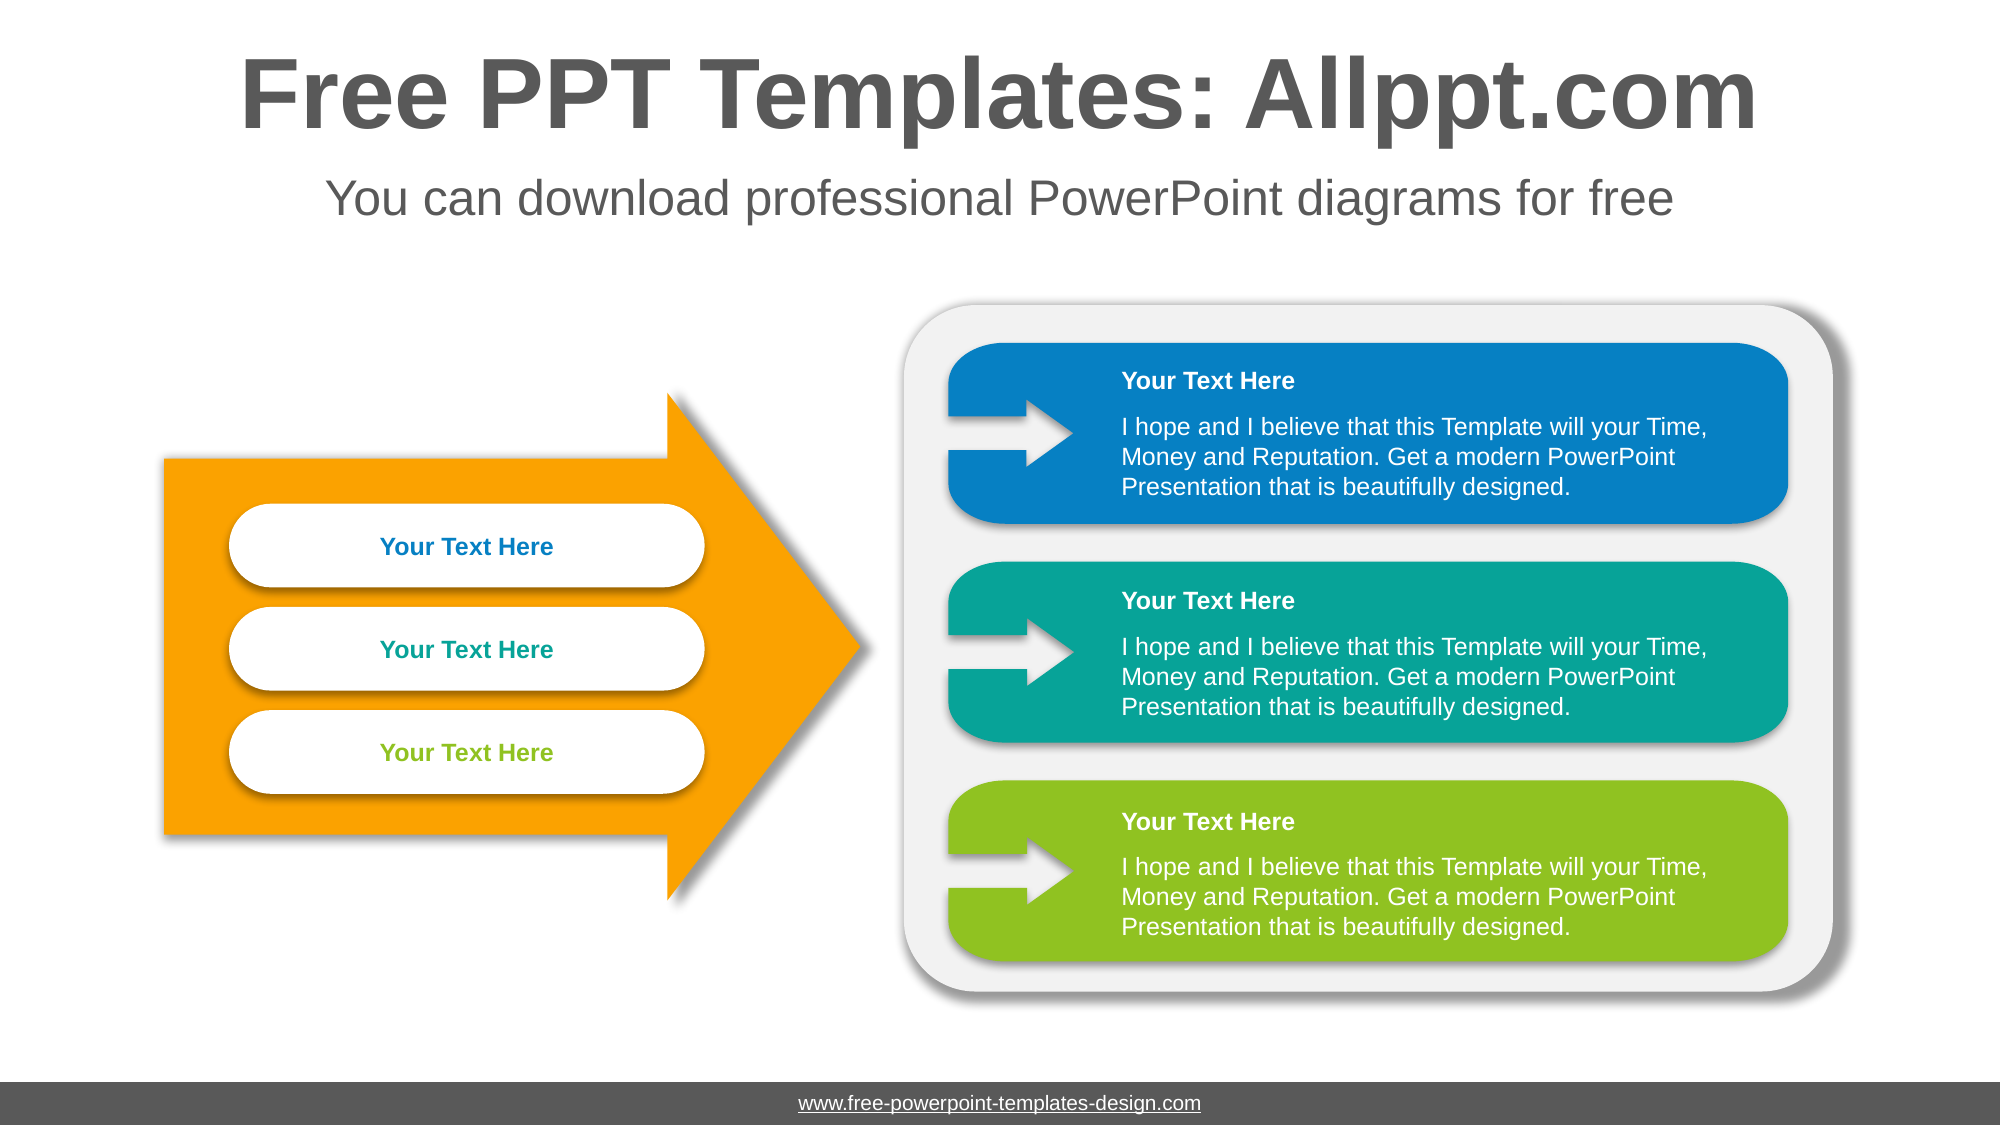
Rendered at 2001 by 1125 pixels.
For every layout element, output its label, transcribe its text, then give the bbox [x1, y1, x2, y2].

text_box [947, 560, 1790, 744]
list You can download professional PowerPoint diagrams for free [0, 164, 2000, 234]
text_box [227, 502, 706, 589]
text_box [227, 709, 706, 795]
text_box Your Text Here [341, 626, 592, 671]
text_box [947, 341, 1790, 525]
text_box [163, 389, 862, 904]
text_box www.free-powerpoint-templates-design.com [0, 1082, 2000, 1123]
text_box [902, 304, 1834, 993]
text_box Your Text Here [341, 522, 592, 568]
text_box [227, 605, 706, 692]
title Free PPT Templates: Allppt.com [0, 32, 2000, 161]
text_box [1106, 577, 1741, 730]
text_box Your Text Here [341, 729, 592, 774]
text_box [1106, 357, 1741, 510]
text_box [1106, 797, 1741, 950]
text_box [947, 779, 1790, 963]
